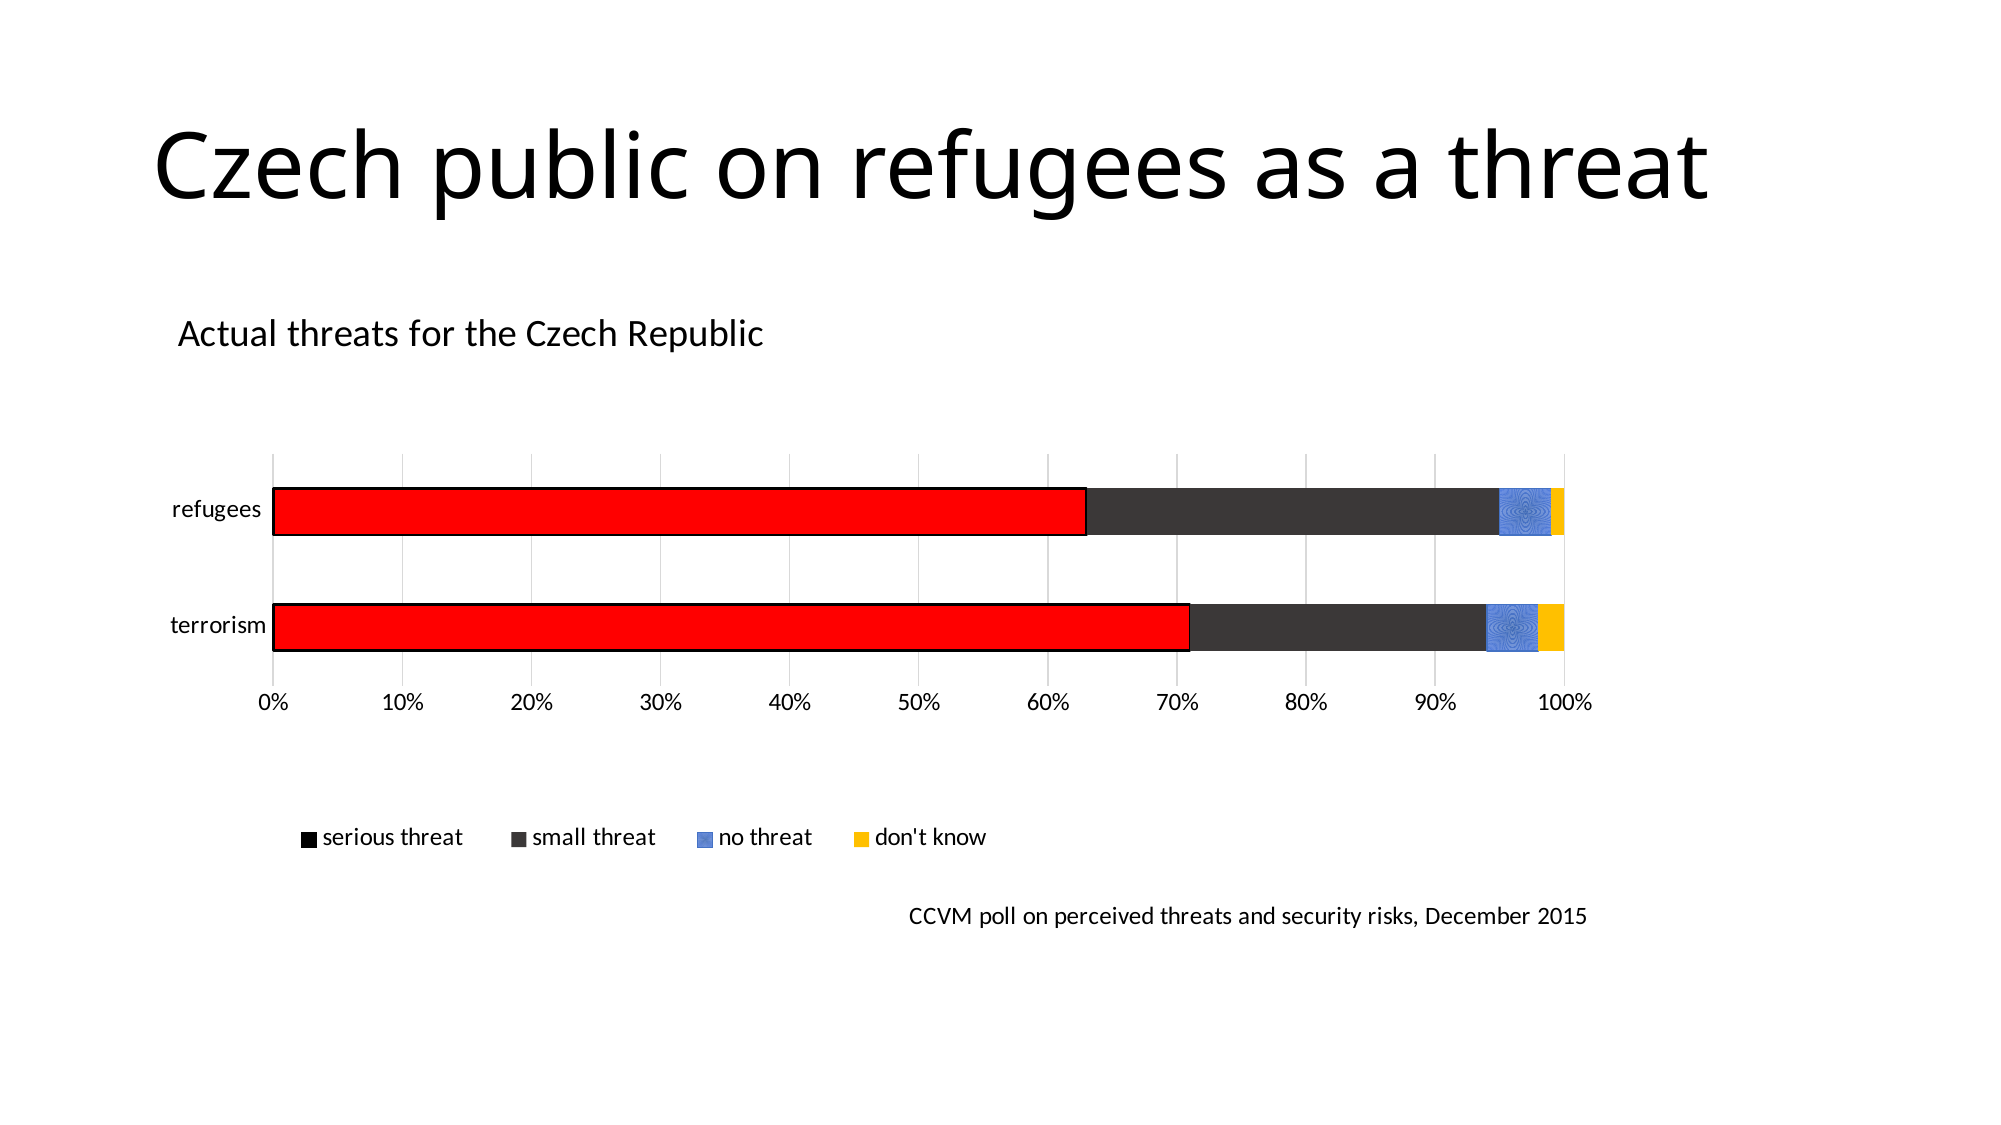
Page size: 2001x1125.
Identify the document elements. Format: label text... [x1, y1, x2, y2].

title Czech public on refugees as a threat [137, 59, 1863, 278]
chart [137, 277, 1651, 992]
